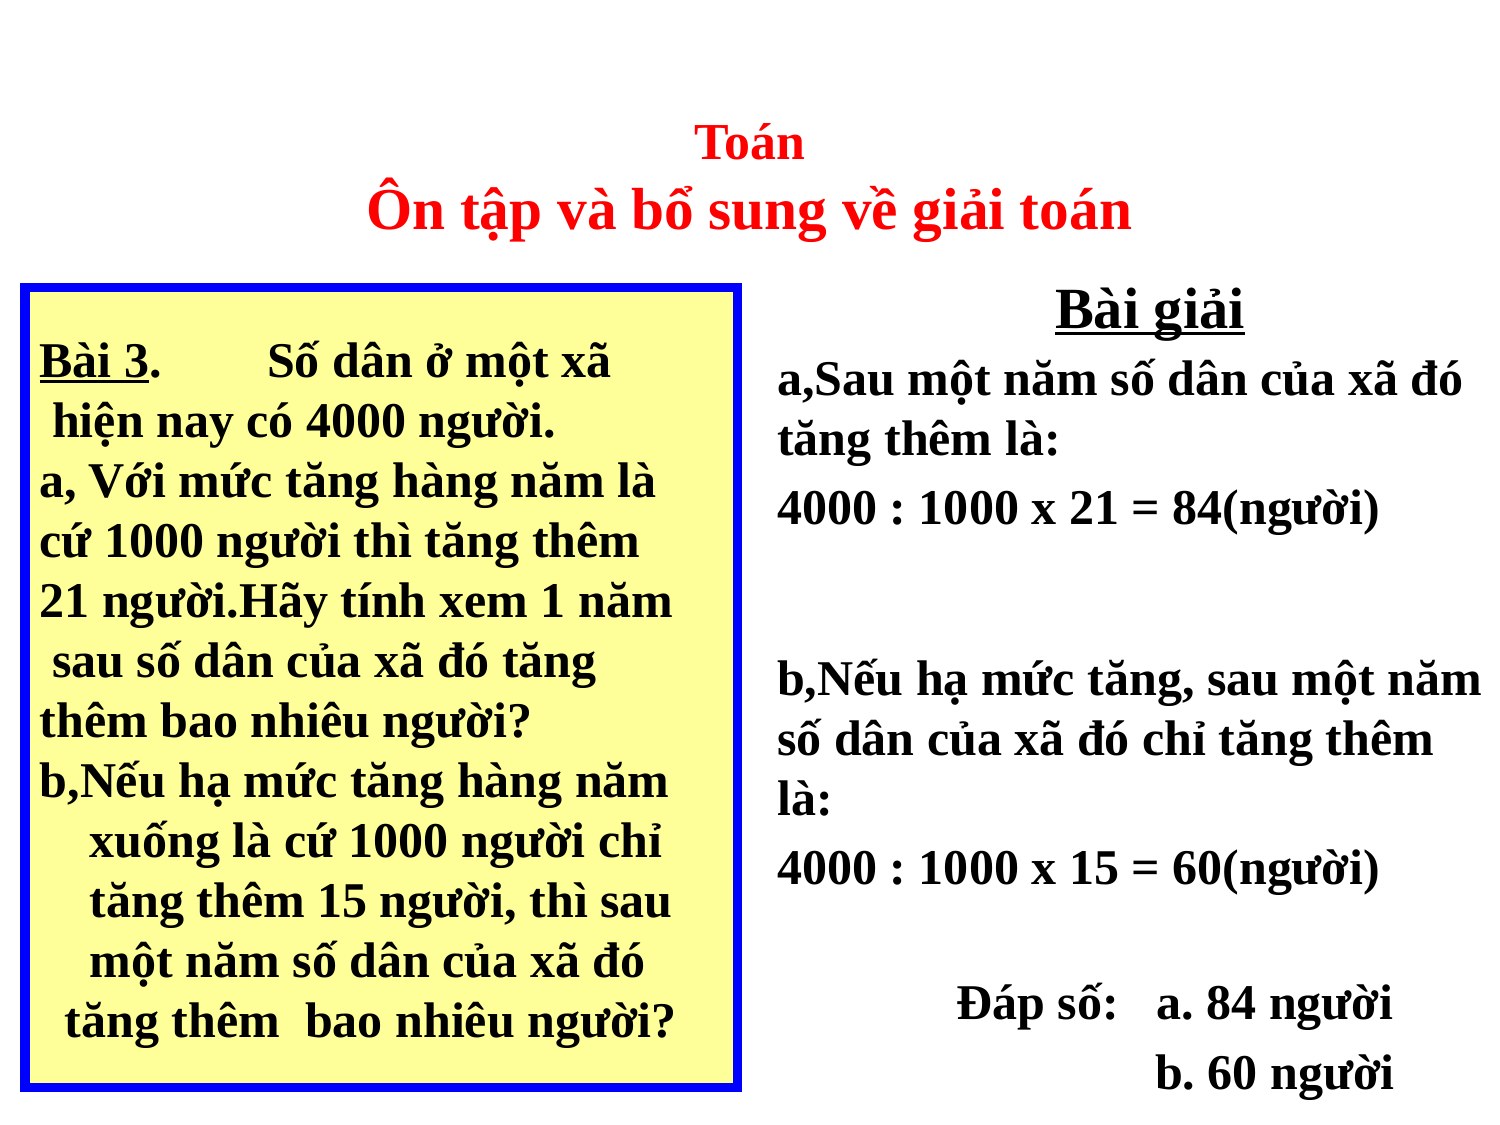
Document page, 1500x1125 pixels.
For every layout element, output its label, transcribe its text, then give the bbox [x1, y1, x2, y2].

text_box Đáp số: a. 84 người b. 60 người [799, 962, 1500, 1063]
title Toán Ôn tập và bổ sung về giải toán [0, 37, 1500, 250]
text_box a,Sau một năm số dân của xã đó tăng thêm là: 4000 : 1000 x 21 = 84(người) [762, 337, 1500, 637]
text_box Bài 3. Số dân ở một xã hiện nay có 4000 người. a, Với mức tăng hàng năm là cứ 1000 người thì tăng thêm 21 người.Hãy tính xem 1 năm sau số dân của xã đó tăng thêm bao nhiêu người? b,Nếu hạ mức tăng hàng năm xuống là cứ 1000 người chỉ tăng thêm 15 người, thì sau một năm số dân của xã đó tăng thêm bao nhiêu người? [24, 287, 738, 1088]
text_box Bài giải [912, 262, 1388, 337]
text_box b,Nếu hạ mức tăng, sau một năm số dân của xã đó chỉ tăng thêm là: 4000 : 1000 x 15 = 60(người) [762, 637, 1500, 975]
